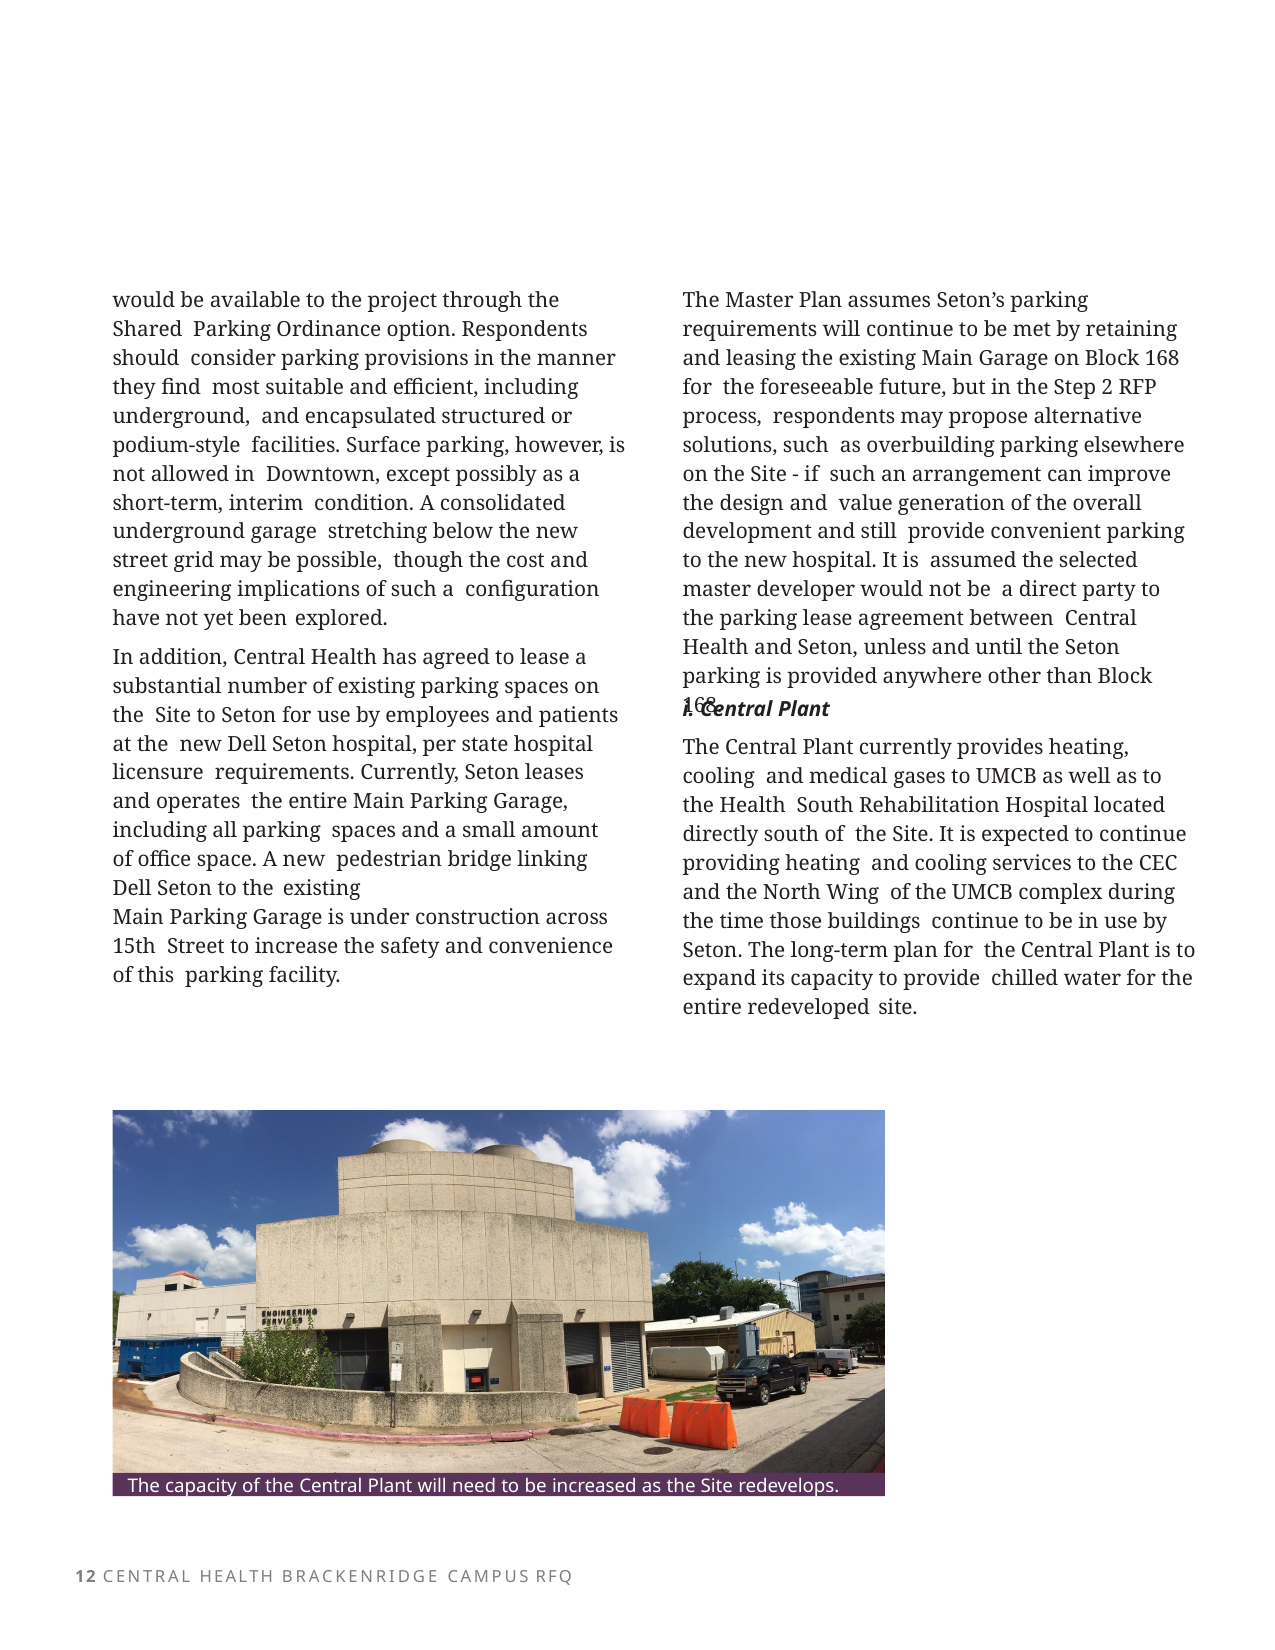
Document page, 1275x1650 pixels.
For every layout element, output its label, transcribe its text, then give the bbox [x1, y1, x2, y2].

text_box The capacity of the Central Plant will need to be increased as the Site redevelops. [112, 1472, 885, 1497]
text_box 12 CENTRAL HEALTH BRACKENRIDGE CAMPUS RFQ [72, 1563, 588, 1586]
text_box would be available to the project through the Shared Parking Ordinance option. Respondents should consider parking provisions in the manner they find most suitable and efficient, including underground, and encapsulated structured or podium-style facilities. Surface parking, however, is not allowed in Downtown, except possibly as a short-term, interim condition. A consolidated underground garage stretching below the new street grid may be possible, though the cost and engineering implications of such a configuration have not yet been explored. In addition, Central Health has agreed to lease a substantial number of existing parking spaces on the Site to Seton for use by employees and patients at the new Dell Seton hospital, per state hospital licensure requirements. Currently, Seton leases and operates the entire Main Parking Garage, including all parking spaces and a small amount of office space. A new pedestrian bridge linking Dell Seton to the existing Main Parking Garage is under construction across 15th Street to increase the safety and convenience of this parking facility. [110, 280, 631, 987]
text_box i. Central Plant The Central Plant currently provides heating, cooling and medical gases to UMCB as well as to the Health South Rehabilitation Hospital located directly south of the Site. It is expected to continue providing heating and cooling services to the CEC and the North Wing of the UMCB complex during the time those buildings continue to be in use by Seton. The long-term plan for the Central Plant is to expand its capacity to provide chilled water for the entire redeveloped site. [680, 679, 1198, 1019]
text_box [112, 1110, 885, 1472]
text_box The Master Plan assumes Seton’s parking requirements will continue to be met by retaining and leasing the existing Main Garage on Block 168 for the foreseeable future, but in the Step 2 RFP process, respondents may propose alternative solutions, such as overbuilding parking elsewhere on the Site - if such an arrangement can improve the design and value generation of the overall development and still provide convenient parking to the new hospital. It is assumed the selected master developer would not be a direct party to the parking lease agreement between Central Health and Seton, unless and until the Seton parking is provided anywhere other than Block 168. [680, 280, 1192, 679]
